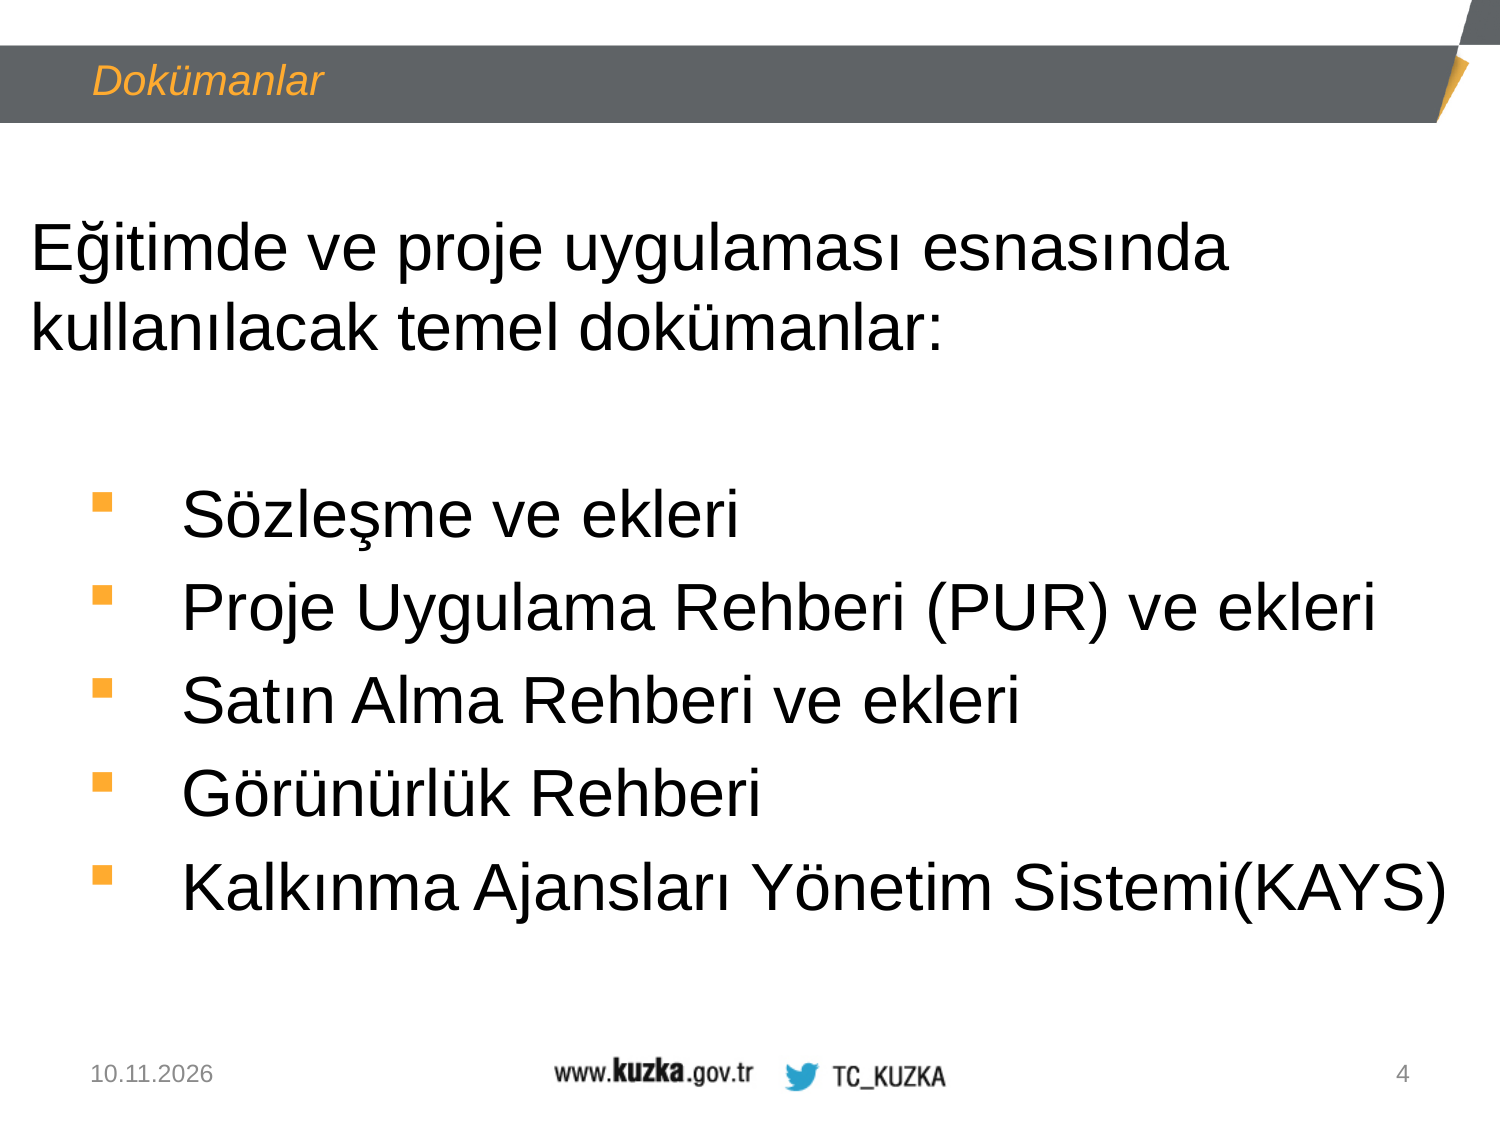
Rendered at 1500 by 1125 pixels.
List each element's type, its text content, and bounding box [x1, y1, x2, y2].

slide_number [75, 1042, 425, 1103]
slide_number 4 [1074, 1042, 1425, 1103]
picture [0, 0, 1500, 144]
list Dokümanlar [76, 44, 1424, 163]
list Eğitimde ve proje uygulaması esnasında kullanılacak temel dokümanlar: Sözleşme ve ekleri Proje Uygulama Rehberi (PUR) ve ekleri Satın Alma Rehberi ve ekleri Görünürlük Rehberi Kalkınma Ajansları Yönetim Sistemi(KAYS) [0, 196, 1500, 1005]
picture [549, 1055, 951, 1094]
